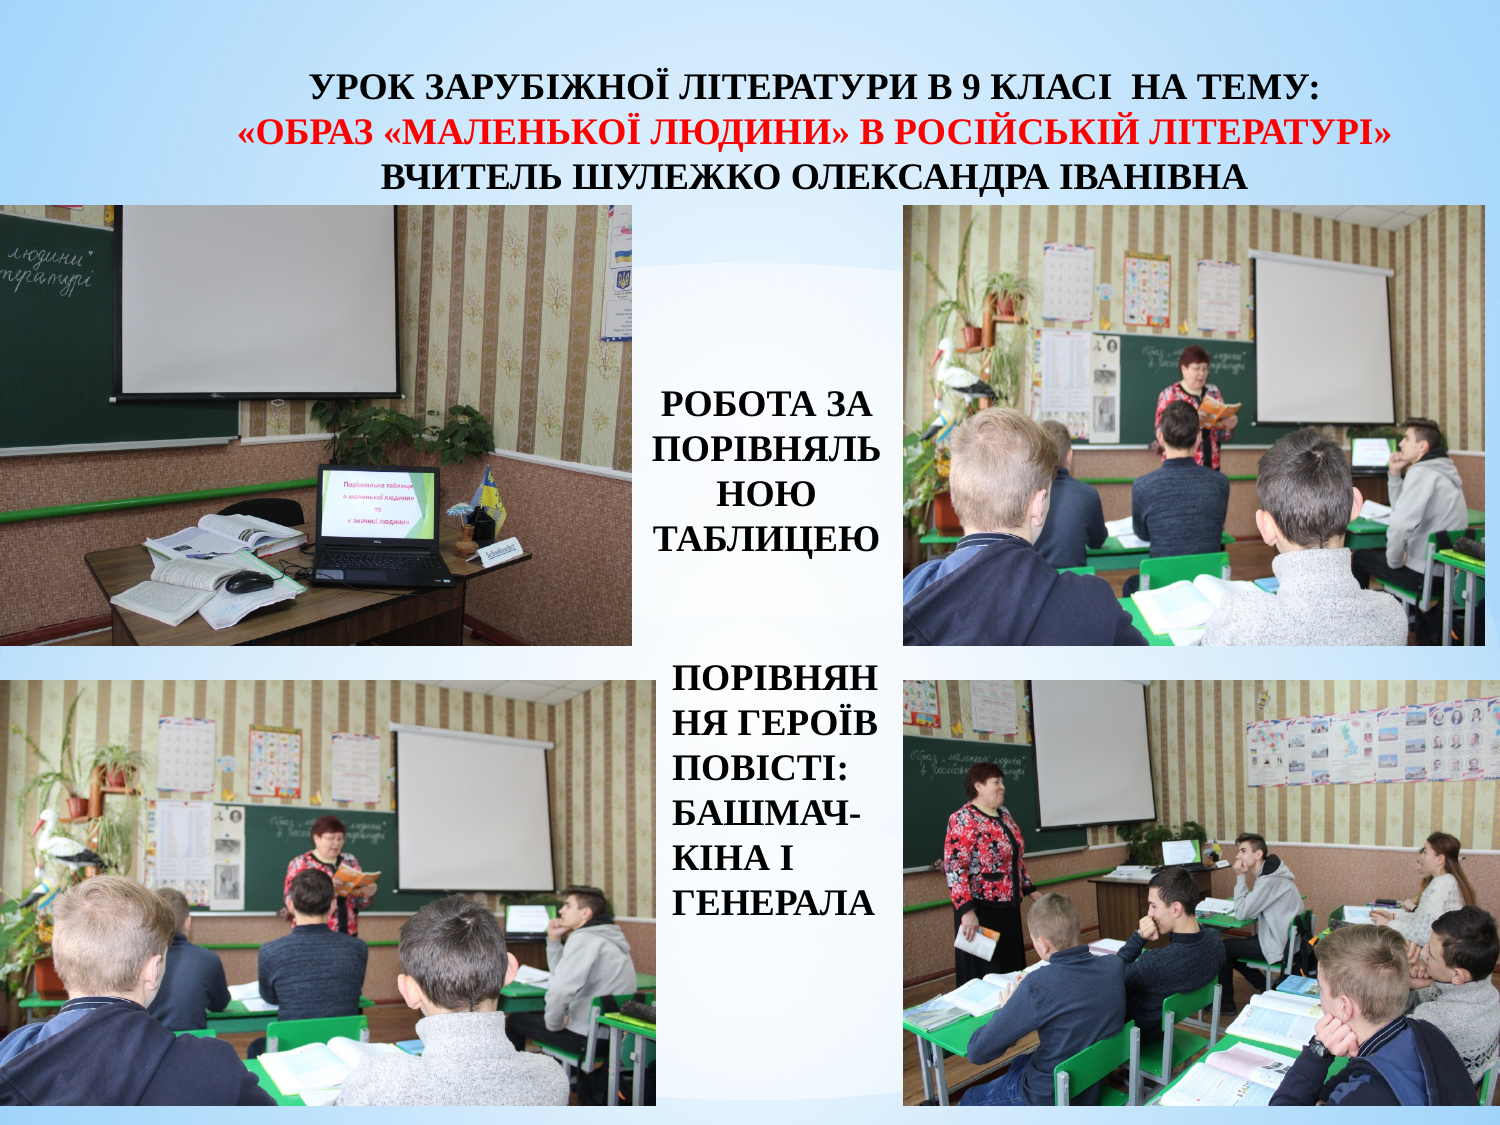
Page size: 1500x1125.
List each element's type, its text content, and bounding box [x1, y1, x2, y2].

picture [0, 205, 633, 646]
text_box РОБОТА ЗА ПОРІВНЯЛЬНОЮ ТАБЛИЦЕЮ [637, 371, 897, 567]
picture [903, 205, 1486, 646]
picture [0, 680, 656, 1107]
text_box ПОРІВНЯННЯ ГЕРОЇВ ПОВІСТІ: БАШМАЧ-КІНА І ГЕНЕРАЛА [657, 645, 904, 930]
picture [903, 680, 1500, 1107]
text_box УРОК ЗАРУБІЖНОЇ ЛІТЕРАТУРИ В 9 КЛАСІ НА ТЕМУ: «ОБРАЗ «МАЛЕНЬКОЇ ЛЮДИНИ» В РОСІЙСЬКІЙ ЛІТЕРАТУРІ» ВЧИТЕЛЬ ШУЛЕЖКО ОЛЕКСАНДРА ІВАНІВНА [182, 54, 1447, 205]
